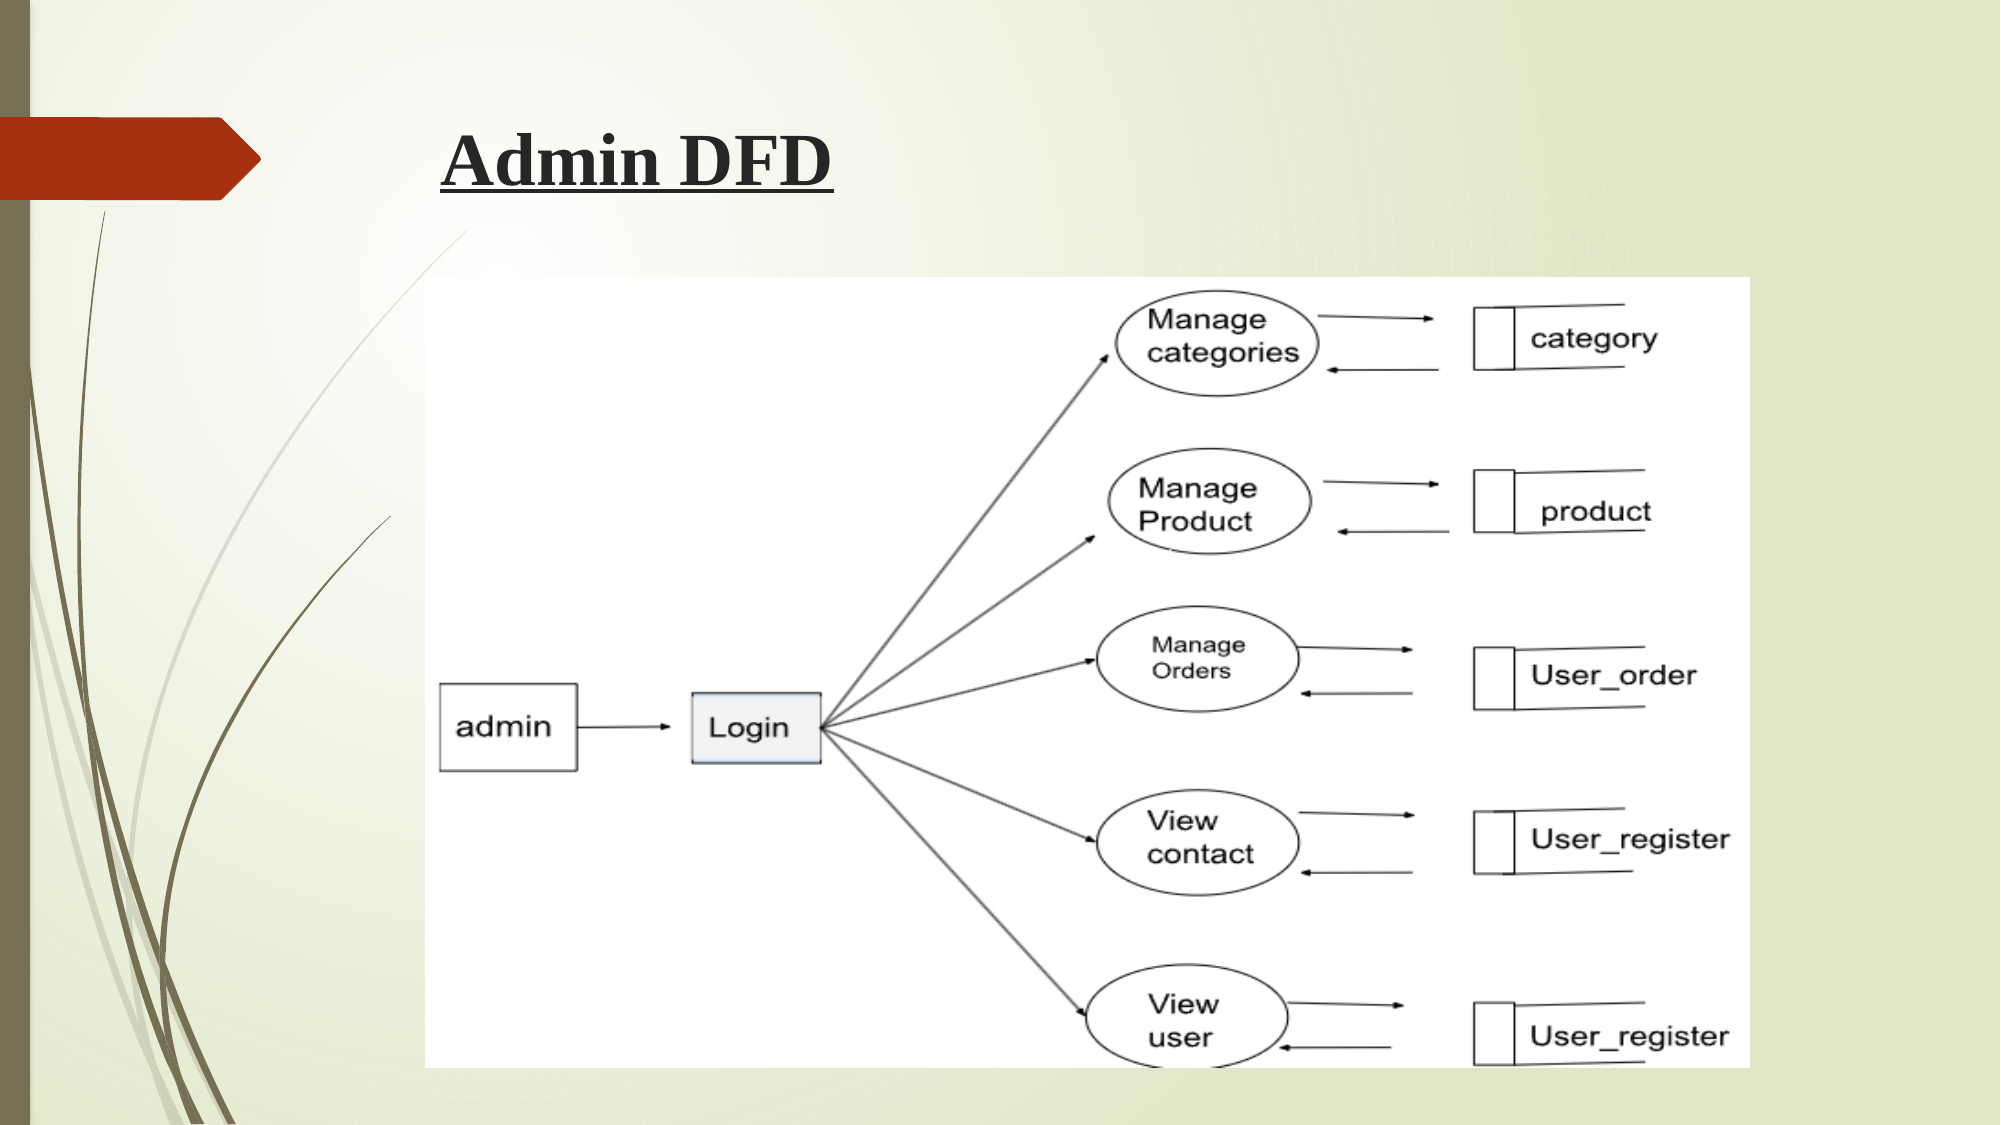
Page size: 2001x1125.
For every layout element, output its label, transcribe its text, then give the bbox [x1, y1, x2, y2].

title Admin DFD [425, 102, 1888, 313]
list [425, 277, 1751, 1068]
